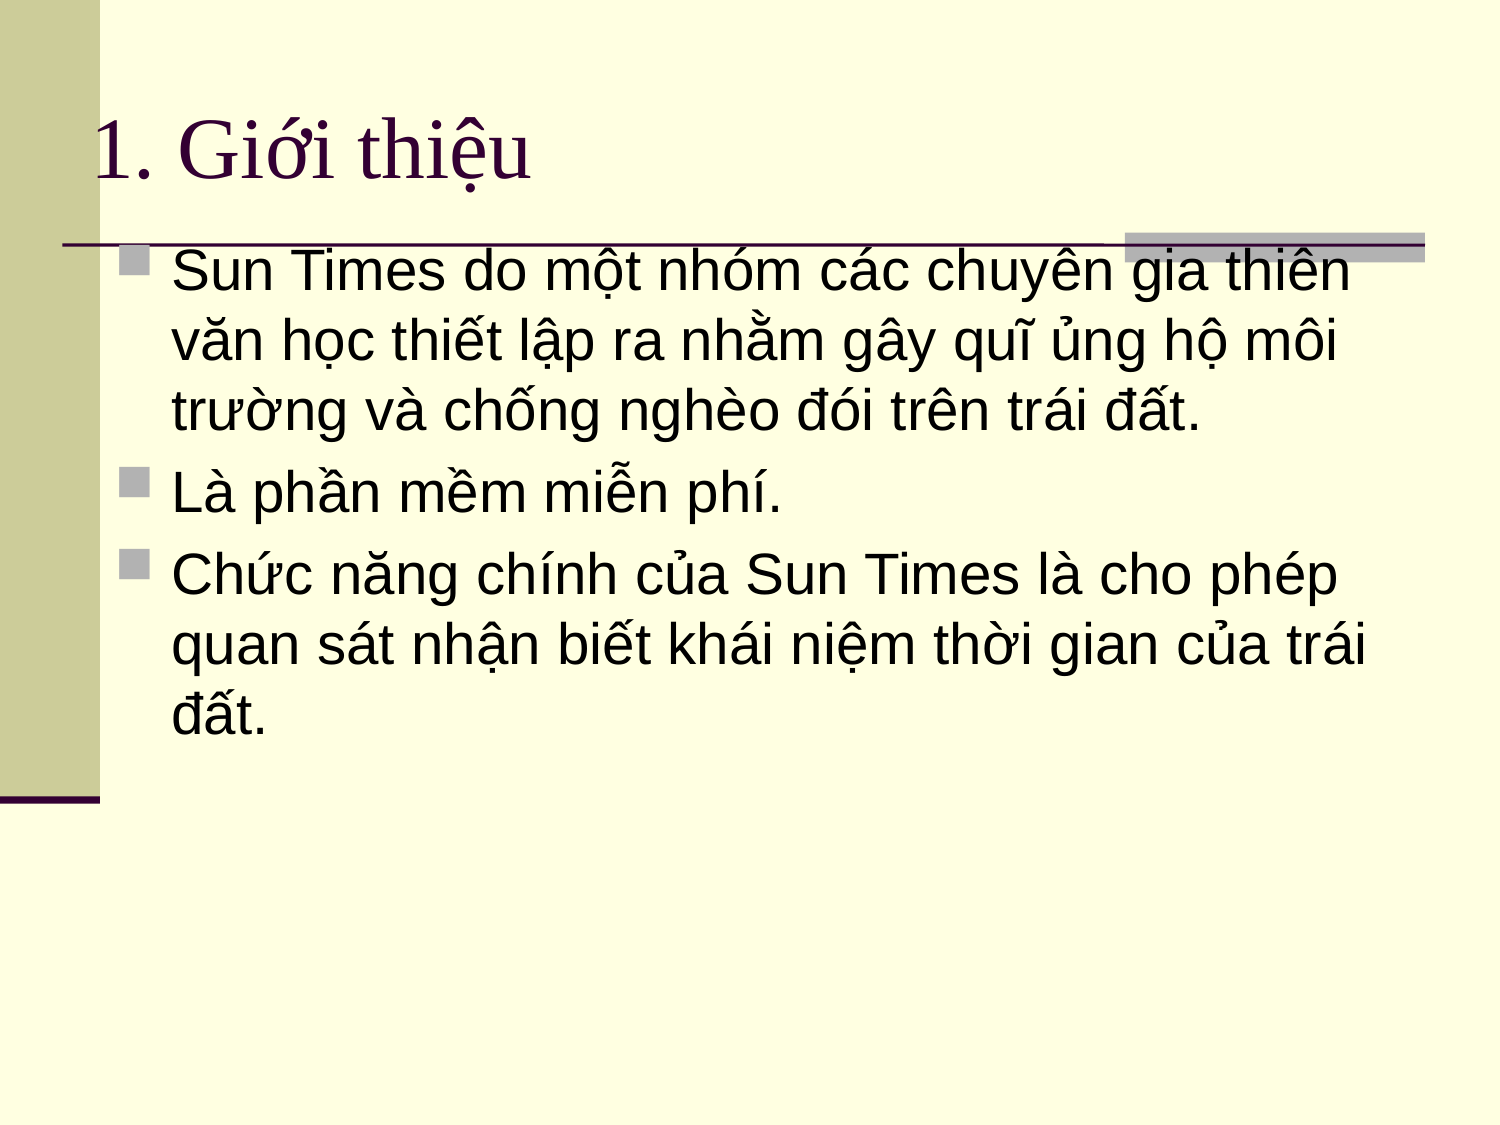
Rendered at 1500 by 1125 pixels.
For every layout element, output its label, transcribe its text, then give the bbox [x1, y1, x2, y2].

title 1. Giới thiệu [75, 50, 1425, 238]
list Sun Times do một nhóm các chuyên gia thiên văn học thiết lập ra nhằm gây quĩ ủng hộ môi trường và chống nghèo đói trên trái đất. Là phần mềm miễn phí. Chức năng chính của Sun Times là cho phép quan sát nhận biết khái niệm thời gian của trái đất. [99, 224, 1425, 950]
